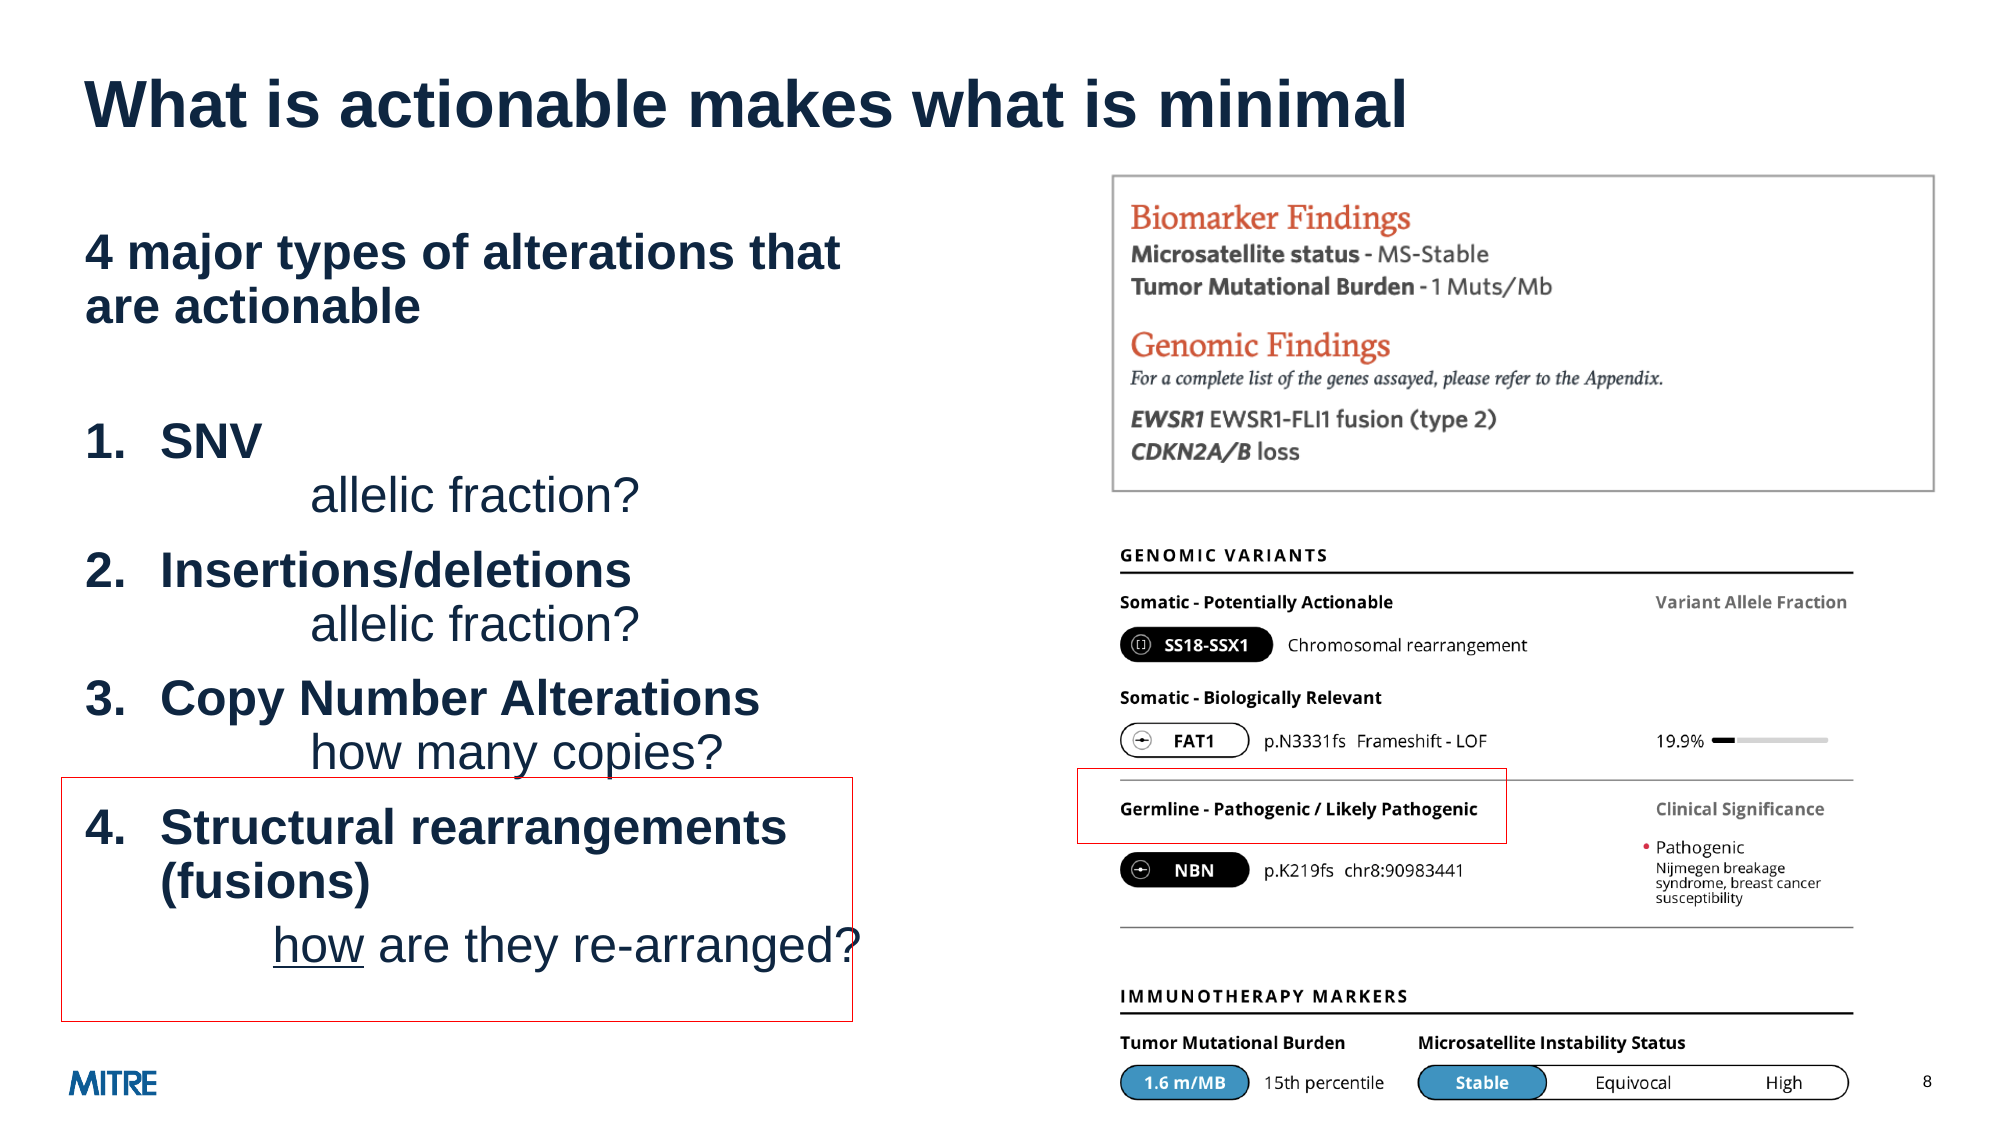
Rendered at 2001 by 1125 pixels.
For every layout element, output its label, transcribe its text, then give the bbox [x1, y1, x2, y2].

picture [1104, 162, 1955, 511]
title What is actionable makes what is minimal [69, 62, 1931, 151]
slide_number 8 [1870, 1071, 1933, 1092]
picture [1104, 538, 1870, 1120]
text_box [1077, 768, 1104, 844]
picture [68, 1070, 157, 1096]
list 4 major types of alterations that are actionable SNV allelic fraction? Insertions/deletions allelic fraction? Copy Number Alterations how many copies? Structural rearrangements (fusions) how are they re-arranged? [68, 218, 896, 1013]
text_box [61, 777, 853, 1022]
